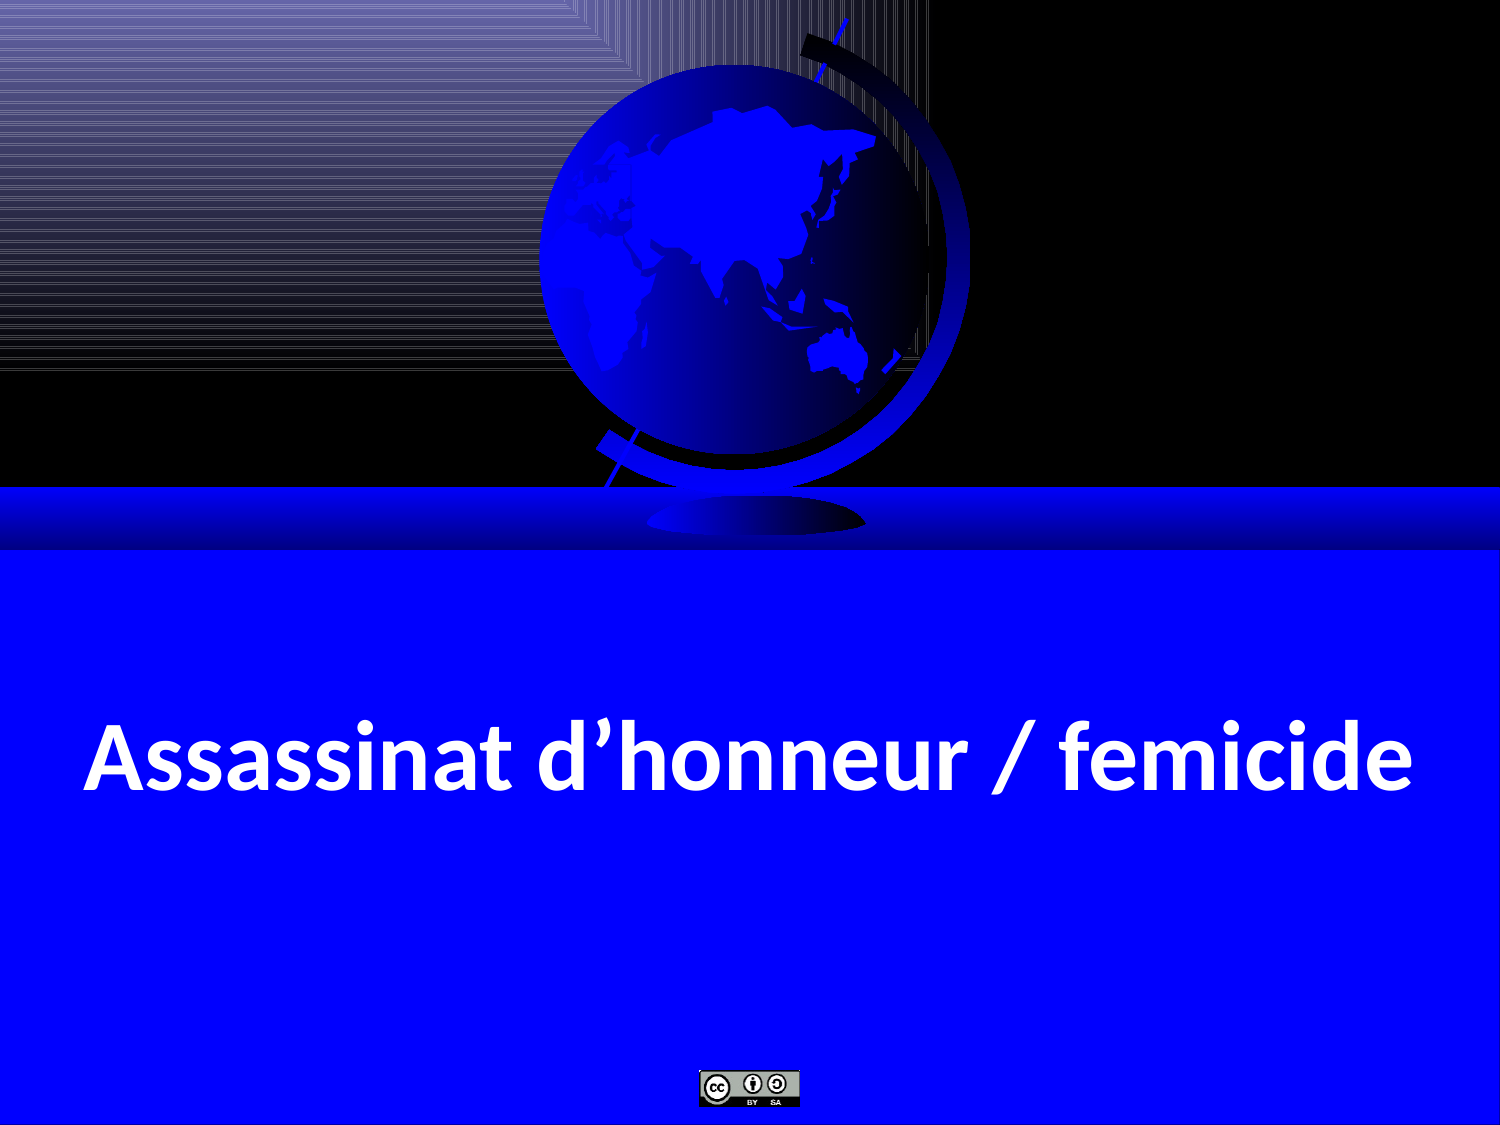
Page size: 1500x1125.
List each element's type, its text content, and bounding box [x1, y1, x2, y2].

picture [699, 1070, 801, 1107]
title Assassinat d’honneur / femicide [24, 656, 1476, 845]
